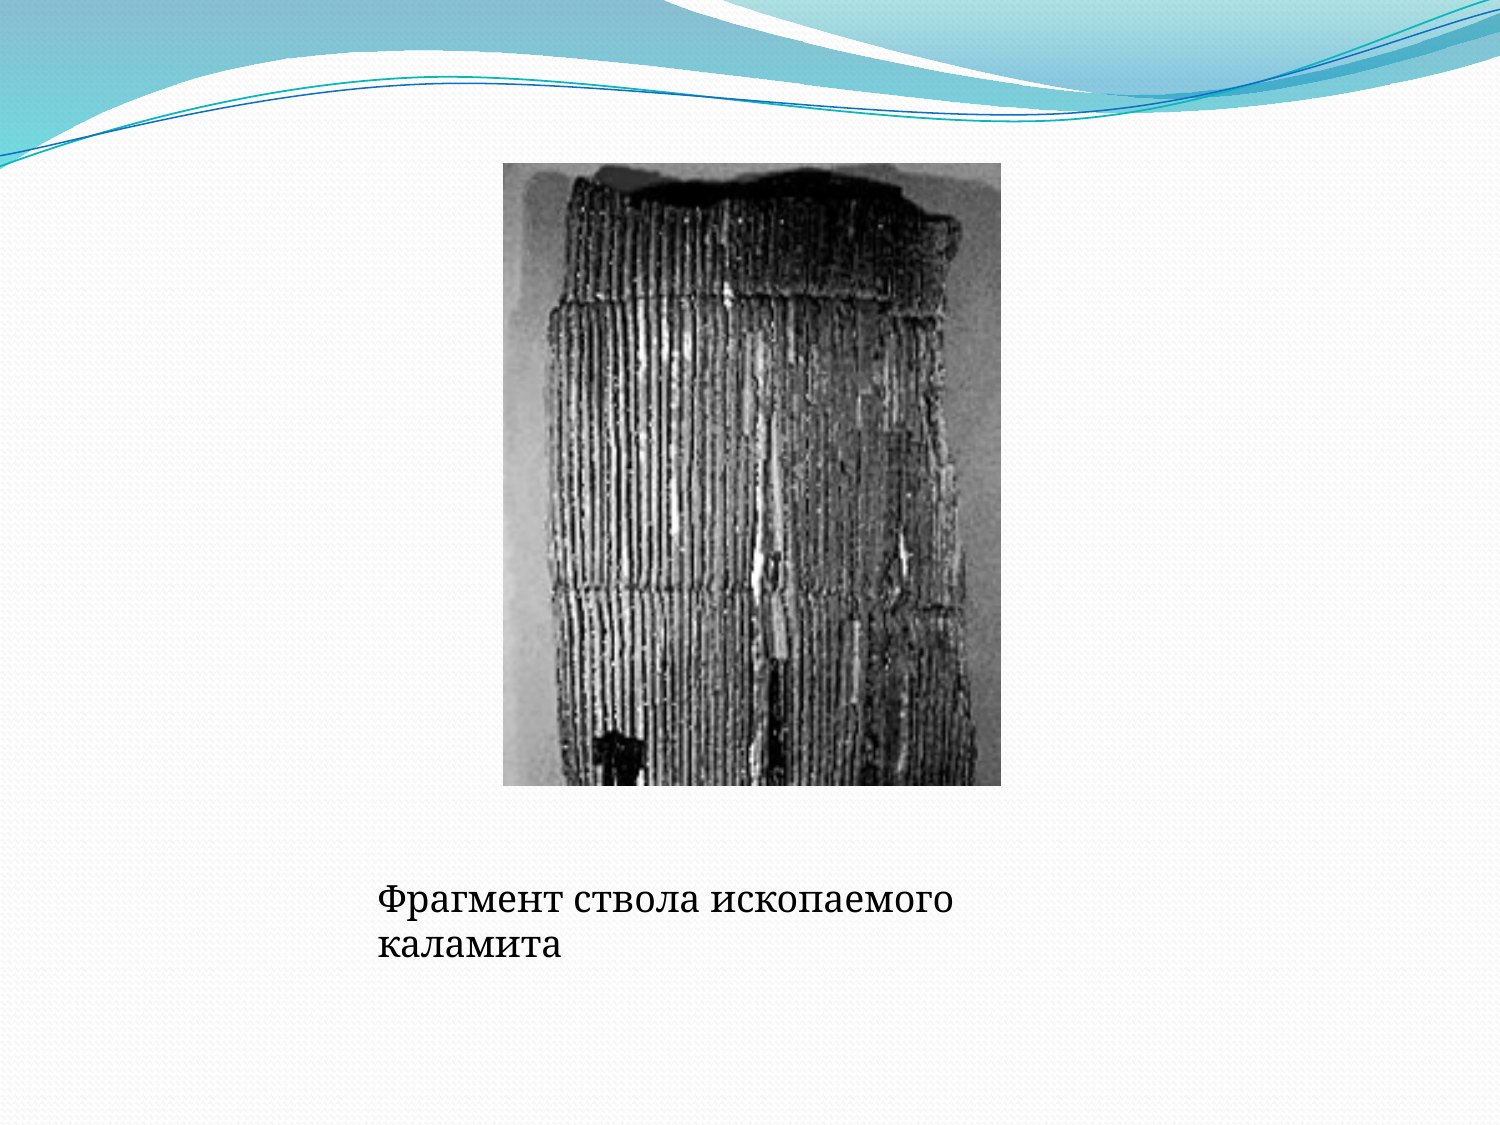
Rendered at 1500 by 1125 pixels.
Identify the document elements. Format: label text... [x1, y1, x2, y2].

text_box Фрагмент ствола ископаемого каламита [363, 867, 1102, 972]
picture [503, 163, 1001, 786]
